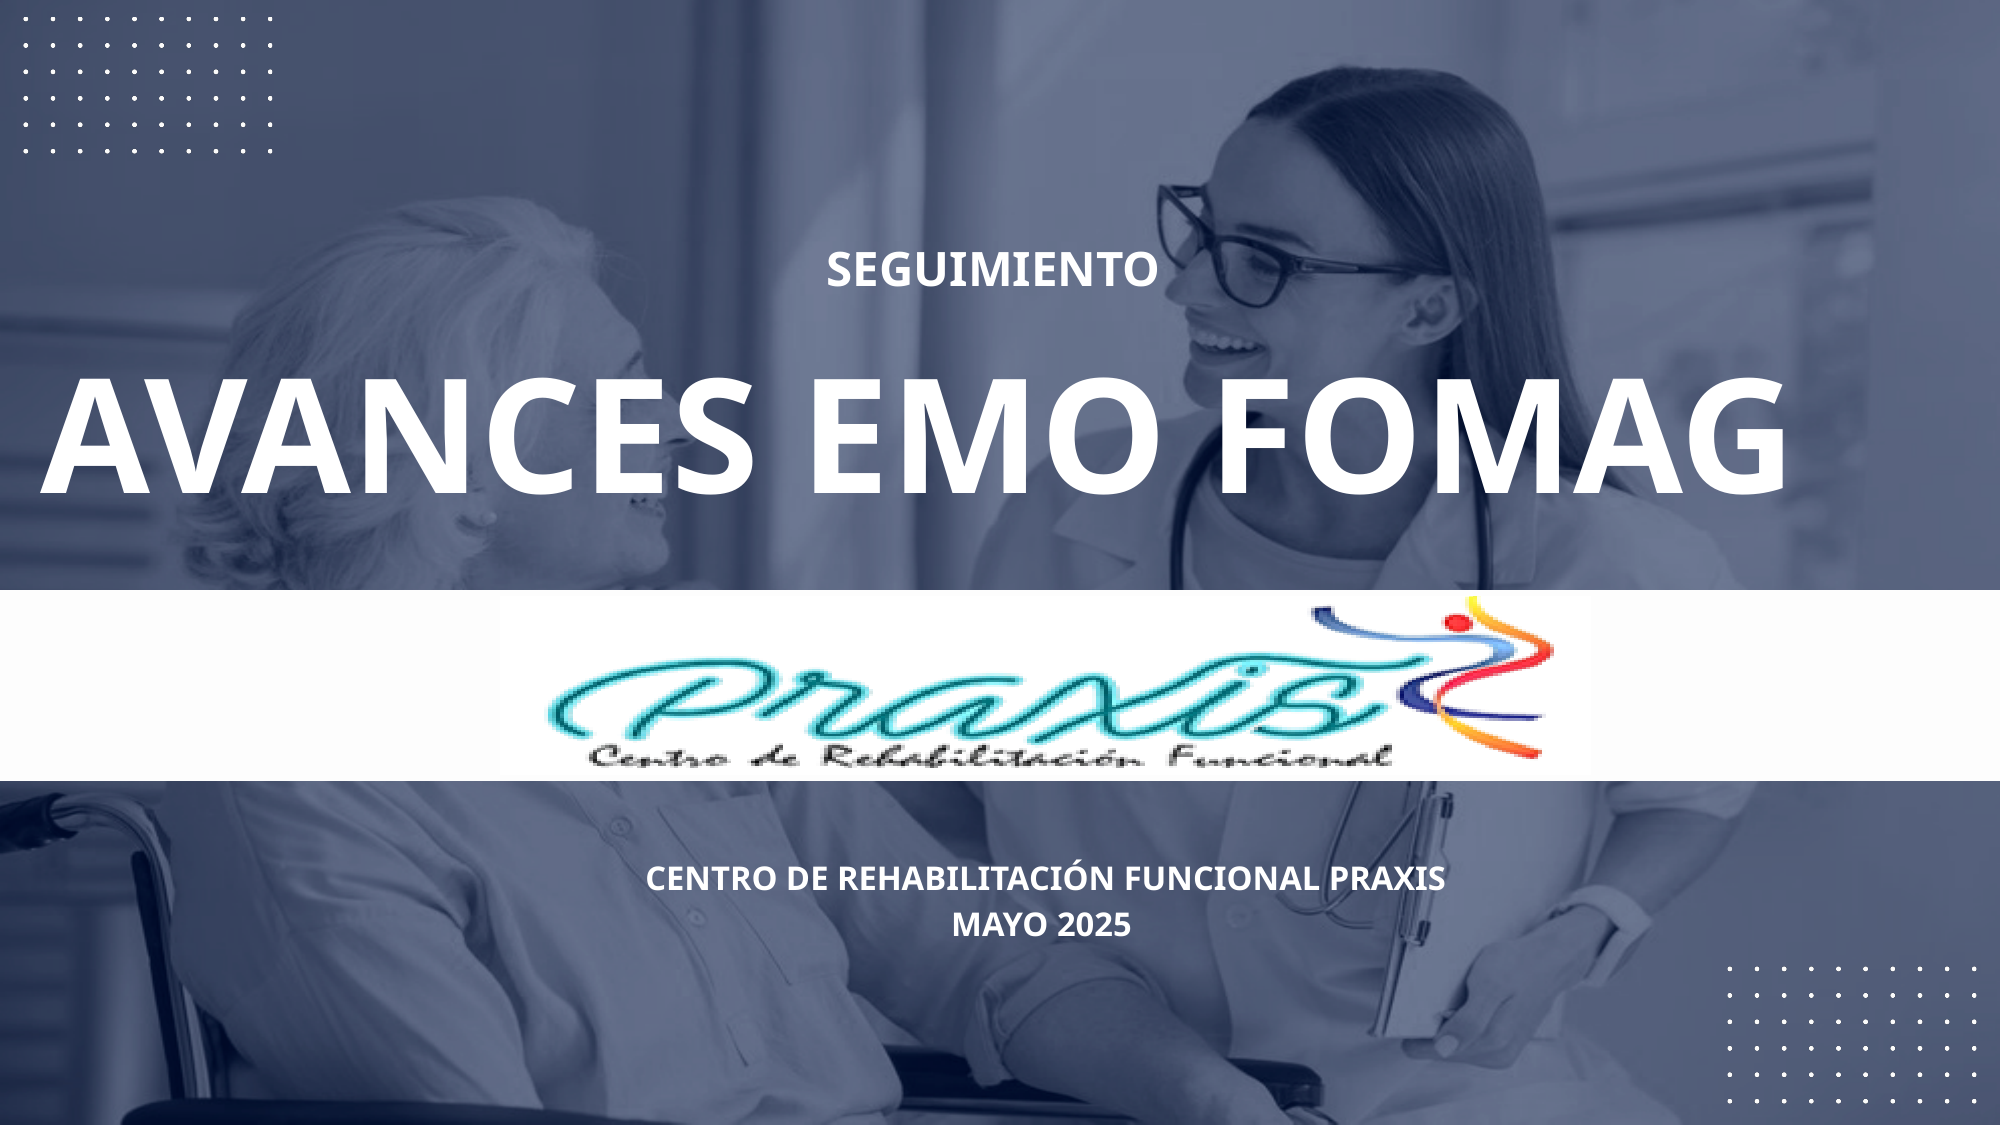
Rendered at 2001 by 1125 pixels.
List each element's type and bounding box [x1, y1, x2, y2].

picture [0, 782, 2000, 1125]
picture [499, 596, 1592, 775]
text_box [0, 590, 2000, 782]
picture [0, 0, 2000, 590]
